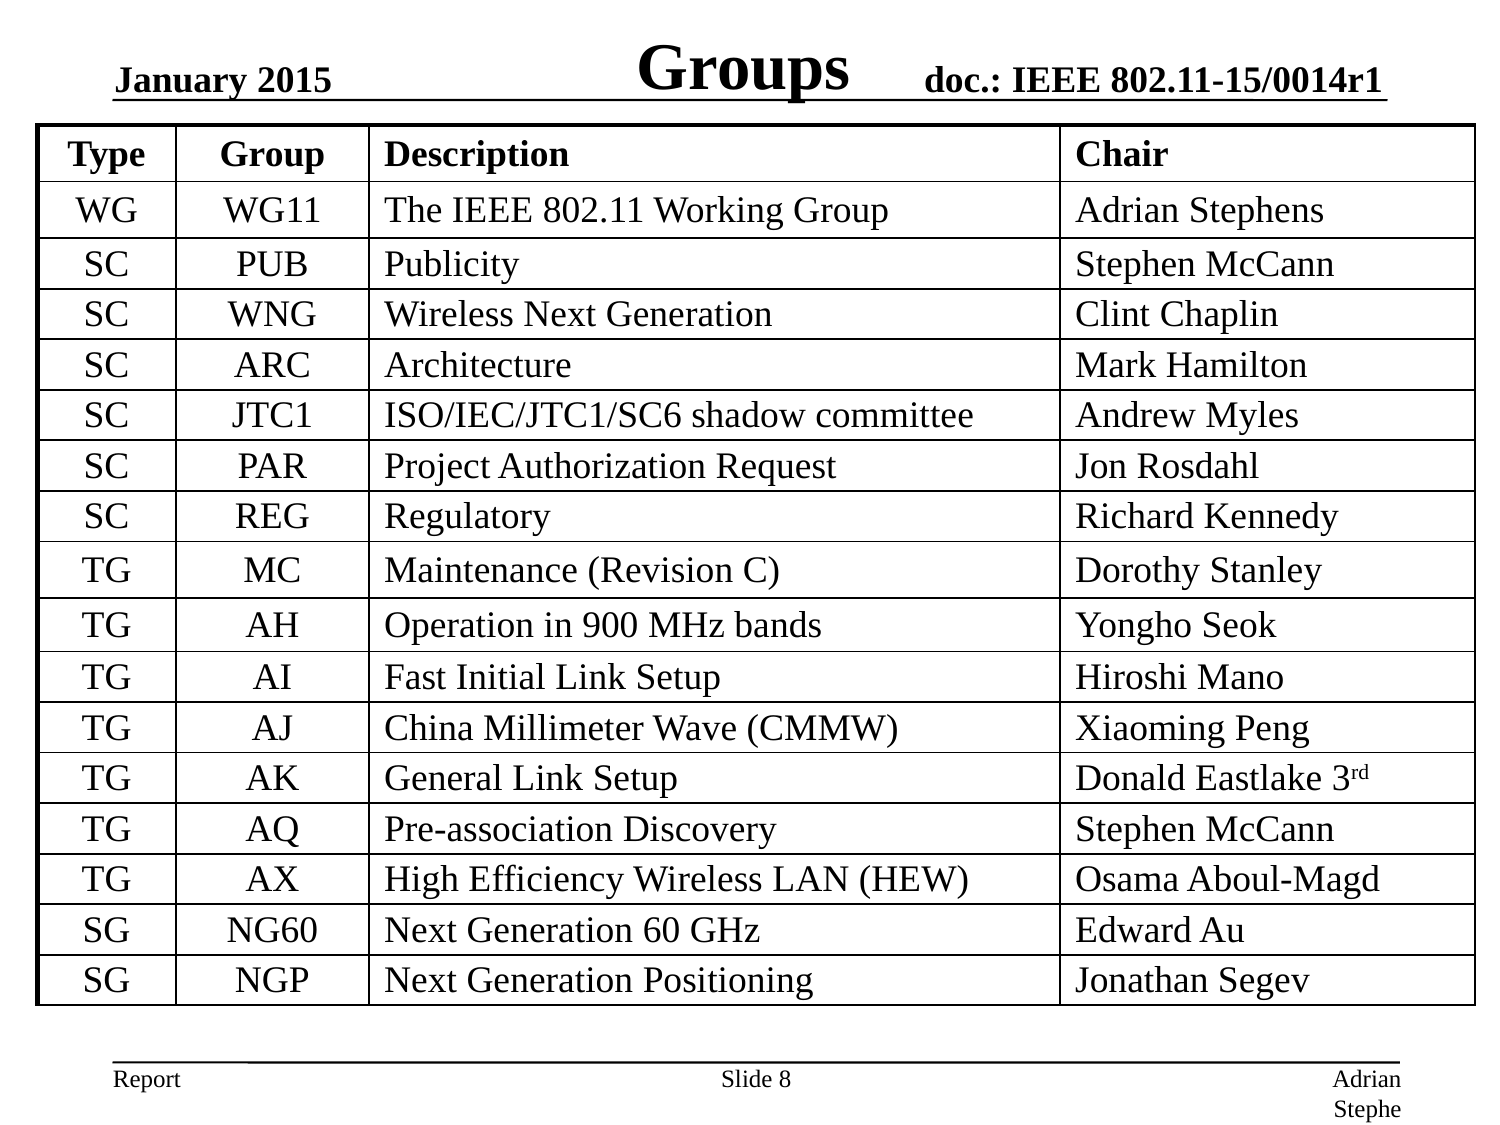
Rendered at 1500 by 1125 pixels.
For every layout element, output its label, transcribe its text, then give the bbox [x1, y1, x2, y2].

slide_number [114, 54, 374, 101]
table_cell TG [40, 703, 175, 752]
table_header Type [40, 127, 175, 181]
table_cell Next Generation 60 GHz [370, 905, 1059, 954]
table_header Description [370, 127, 1059, 181]
table_cell Operation in 900 MHz bands [370, 599, 1059, 651]
table_cell Osama Aboul-Magd [1061, 855, 1474, 903]
table_cell TG [40, 542, 175, 597]
table_cell AI [177, 652, 368, 701]
table_cell Clint Chaplin [1061, 290, 1474, 338]
table_cell Richard Kennedy [1061, 492, 1474, 541]
table_cell WG [40, 182, 175, 237]
slide_number Slide 8 [711, 1061, 801, 1093]
table_cell Xiaoming Peng [1061, 703, 1474, 752]
table_cell PAR [177, 441, 368, 490]
table_cell NG60 [177, 905, 368, 954]
table_cell TG [40, 753, 175, 802]
table_header Group [177, 127, 368, 181]
table_cell MC [177, 542, 368, 597]
table_cell WG11 [177, 182, 368, 237]
table_cell Pre-association Discovery [370, 804, 1059, 853]
table_cell SC [40, 441, 175, 490]
table_cell TG [40, 599, 175, 651]
table_cell NGP [177, 956, 368, 1004]
table_cell Next Generation Positioning [370, 956, 1059, 1004]
table_cell ARC [177, 340, 368, 389]
table_cell Regulatory [370, 492, 1059, 541]
table_cell Edward Au [1061, 905, 1474, 954]
table_cell ISO/IEC/JTC1/SC6 shadow committee [370, 391, 1059, 439]
table_cell Maintenance (Revision C) [370, 542, 1059, 597]
table_cell AK [177, 753, 368, 802]
table_cell AJ [177, 703, 368, 752]
table_cell SC [40, 340, 175, 389]
table_cell TG [40, 804, 175, 853]
table_cell REG [177, 492, 368, 541]
table_cell PUB [177, 239, 368, 288]
table_cell Adrian Stephens [1061, 182, 1474, 237]
footer Adrian Stephens, Intel Corporation [1324, 1061, 1402, 1093]
table_cell SC [40, 290, 175, 338]
table_cell JTC1 [177, 391, 368, 439]
table_cell TG [40, 855, 175, 903]
table_cell Hiroshi Mano [1061, 652, 1474, 701]
table_cell SC [40, 492, 175, 541]
table_cell China Millimeter Wave (CMMW) [370, 703, 1059, 752]
table_cell SG [40, 905, 175, 954]
table_cell SC [40, 239, 175, 288]
title Groups [75, 24, 1413, 100]
table_cell Fast Initial Link Setup [370, 652, 1059, 701]
table_cell Jon Rosdahl [1061, 441, 1474, 490]
table_cell Yongho Seok [1061, 599, 1474, 651]
table_cell Dorothy Stanley [1061, 542, 1474, 597]
table_cell Project Authorization Request [370, 441, 1059, 490]
table_cell AQ [177, 804, 368, 853]
table_cell WNG [177, 290, 368, 338]
table_cell SC [40, 391, 175, 439]
table_cell Jonathan Segev [1061, 956, 1474, 1004]
table_cell AH [177, 599, 368, 651]
table_cell High Efficiency Wireless LAN (HEW) [370, 855, 1059, 903]
table_cell Publicity [370, 239, 1059, 288]
table_cell AX [177, 855, 368, 903]
table_header Chair [1061, 127, 1474, 181]
table_cell Wireless Next Generation [370, 290, 1059, 338]
table_cell Stephen McCann [1061, 239, 1474, 288]
table_cell Stephen McCann [1061, 804, 1474, 853]
table_cell Architecture [370, 340, 1059, 389]
table_cell TG [40, 652, 175, 701]
table_cell The IEEE 802.11 Working Group [370, 182, 1059, 237]
table_cell General Link Setup [370, 753, 1059, 802]
table_cell Mark Hamilton [1061, 340, 1474, 389]
table_cell Donald Eastlake 3rd [1061, 753, 1474, 802]
table_cell Andrew Myles [1061, 391, 1474, 439]
table_cell SG [40, 956, 175, 1004]
